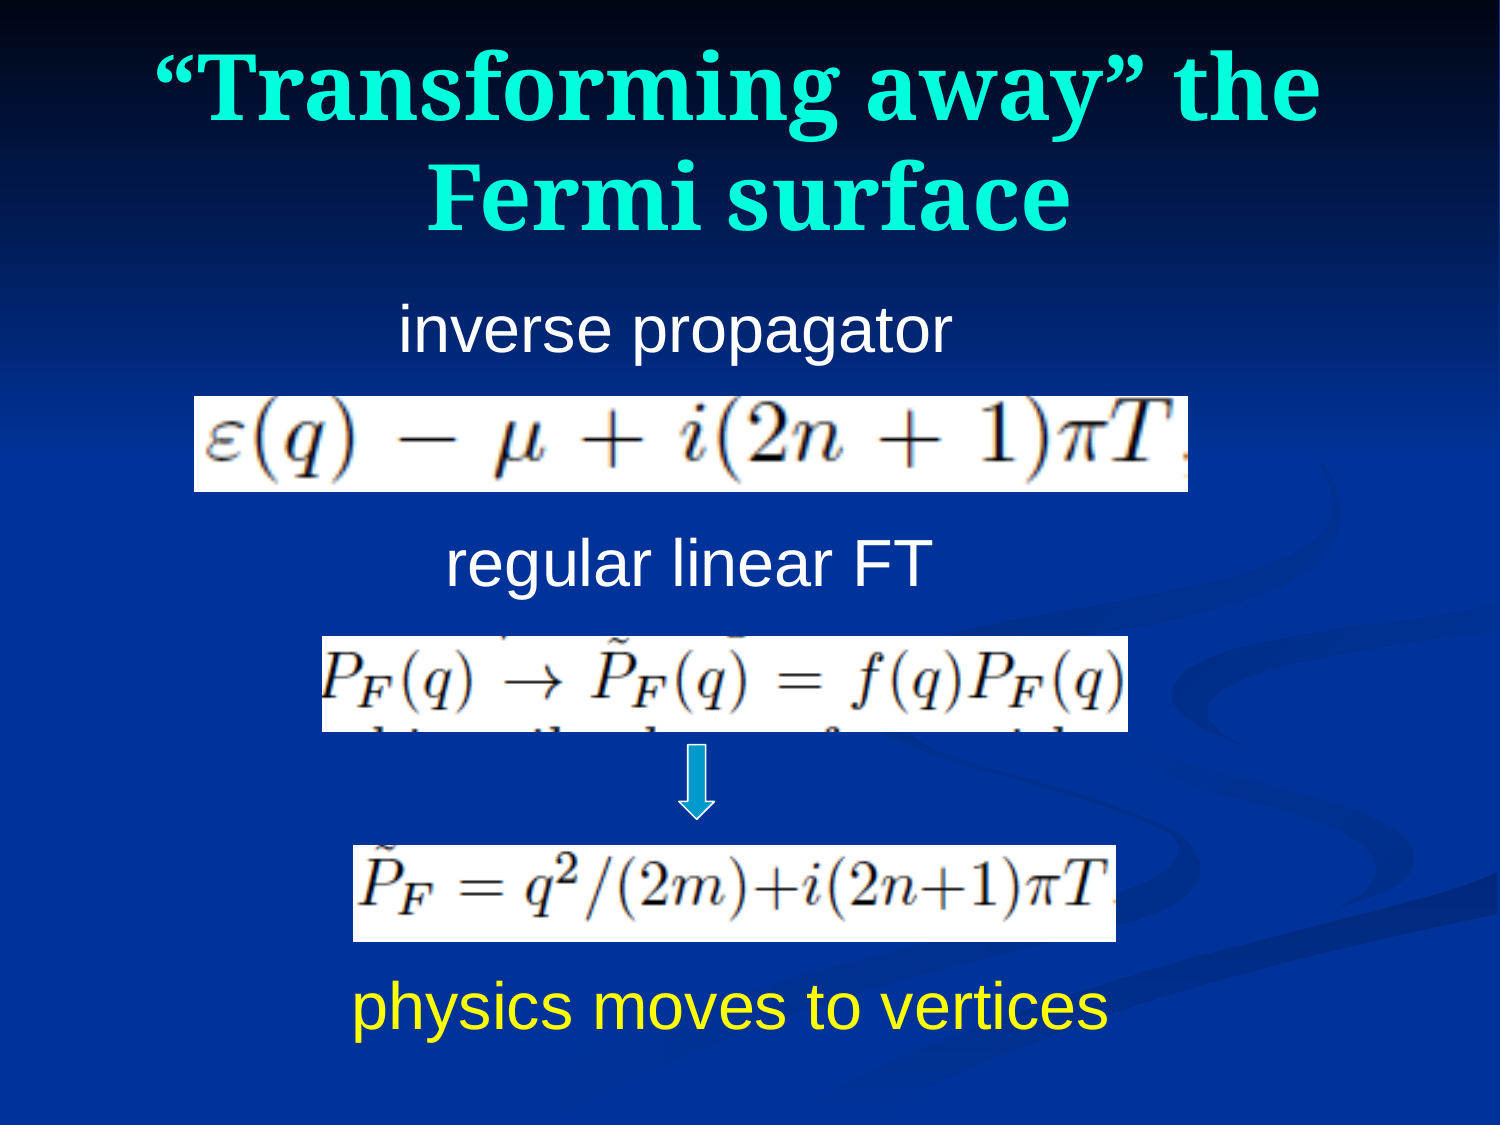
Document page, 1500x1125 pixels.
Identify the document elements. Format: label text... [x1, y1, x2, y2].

text_box [678, 744, 715, 820]
text_box physics moves to vertices [336, 955, 1127, 1051]
title “Transforming away” the Fermi surface [74, 44, 1426, 233]
picture [353, 845, 1117, 942]
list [194, 395, 1188, 492]
picture [322, 635, 1128, 732]
text_box regular linear FT [431, 512, 1058, 608]
text_box inverse propagator [383, 278, 1116, 374]
